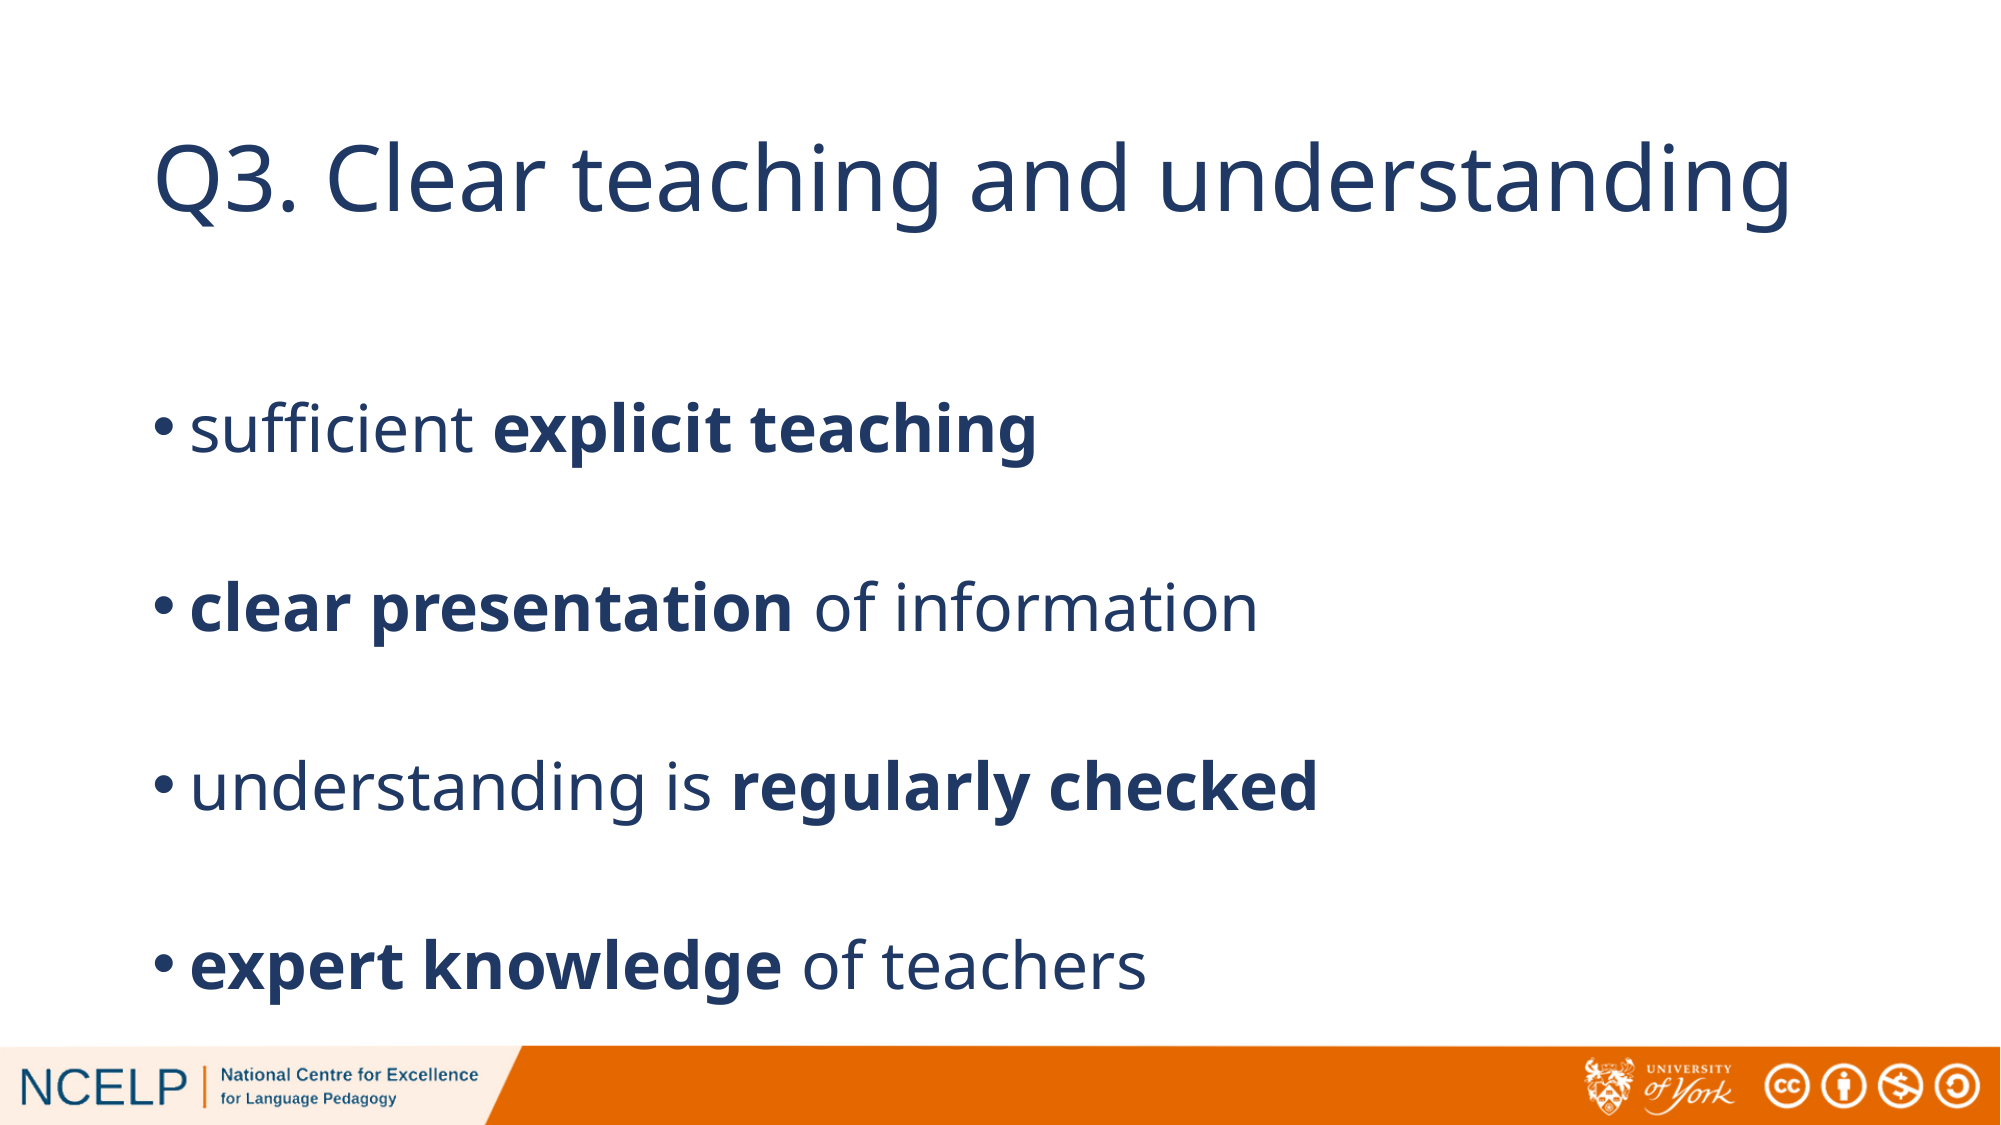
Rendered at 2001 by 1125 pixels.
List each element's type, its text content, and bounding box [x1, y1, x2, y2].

title Q3. Clear teaching and understanding [137, 72, 1950, 291]
picture [0, 0, 2001, 1125]
list sufficient explicit teaching clear presentation of information understanding is regularly checked expert knowledge of teachers [137, 299, 1863, 1014]
